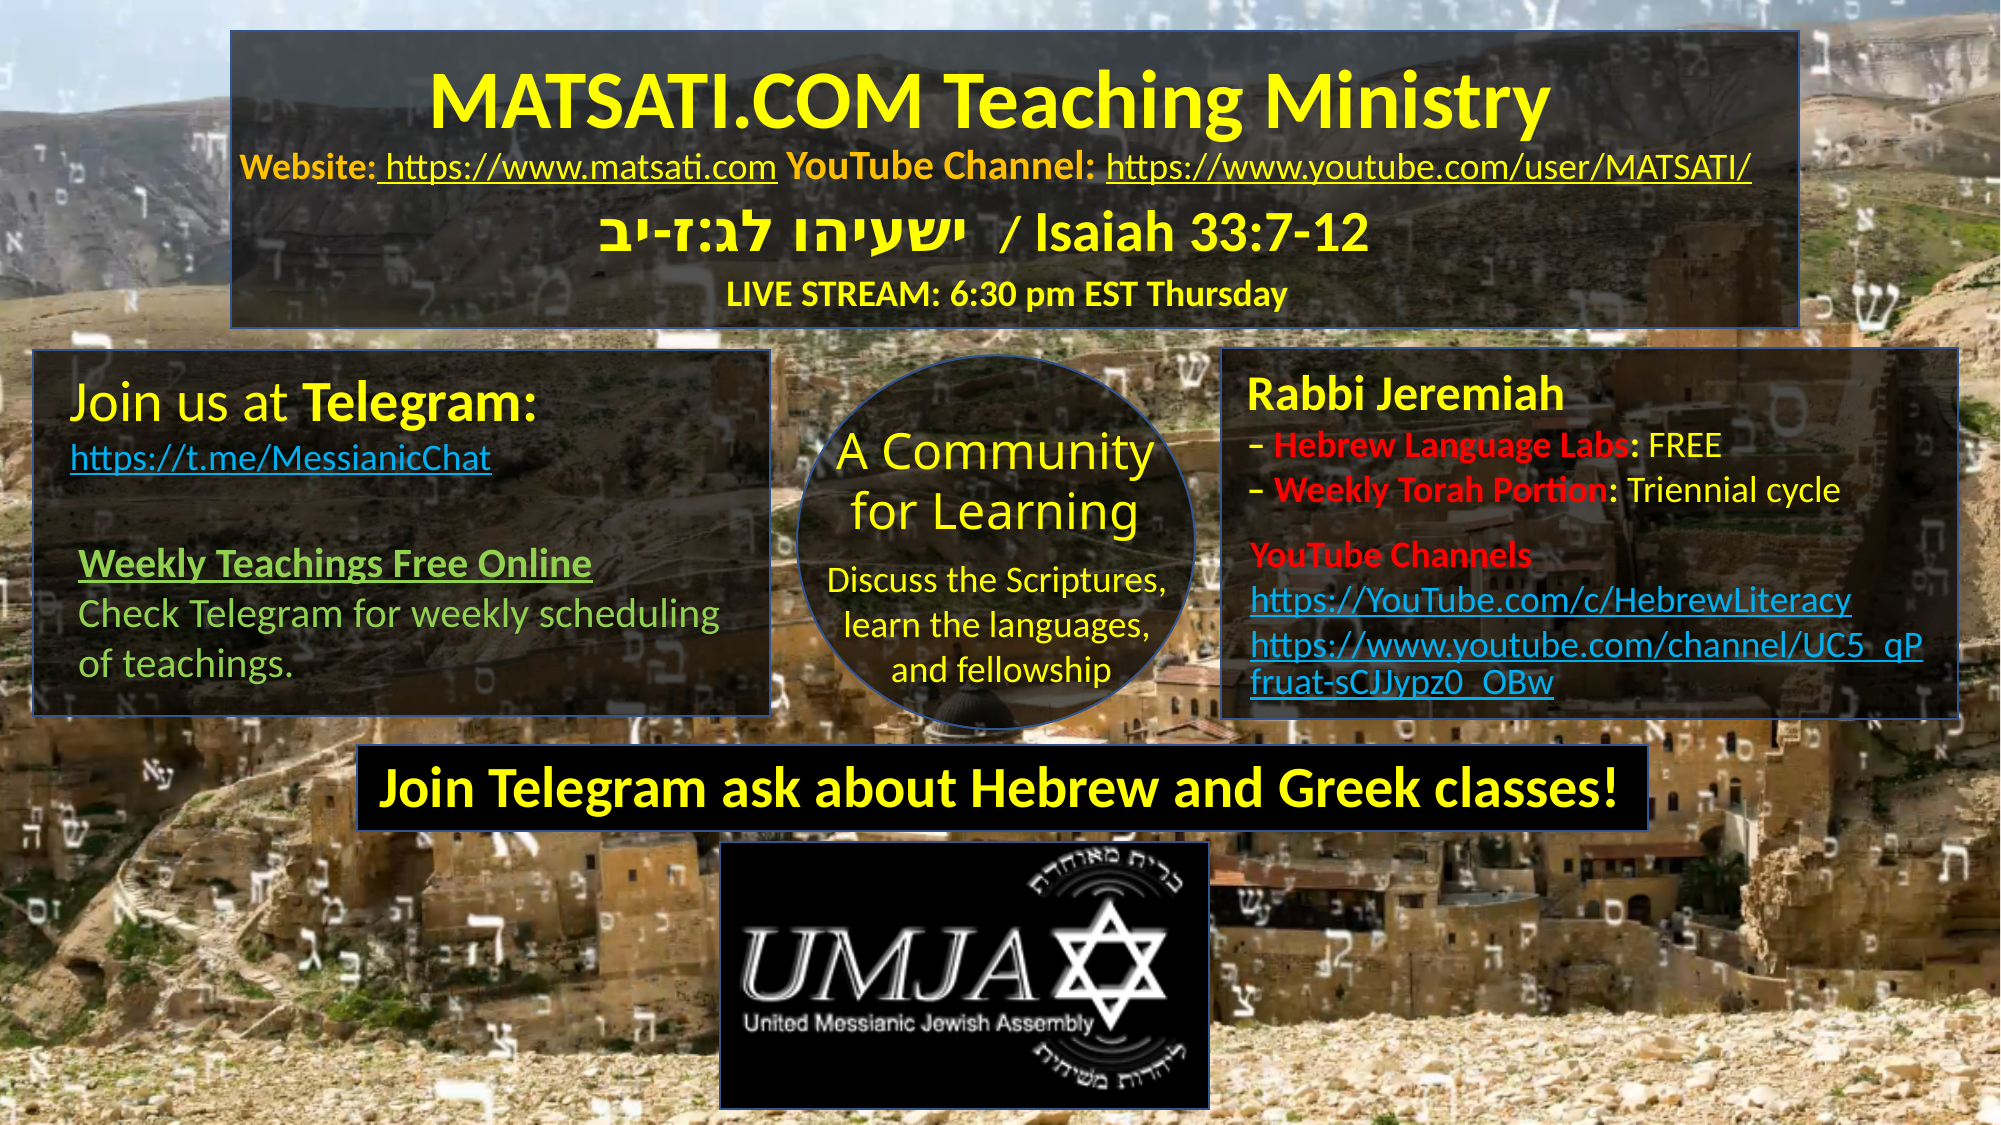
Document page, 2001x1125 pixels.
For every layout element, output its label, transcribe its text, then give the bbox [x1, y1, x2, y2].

text_box [356, 827, 1649, 832]
text_box MATSATI.COM Teaching Ministry [0, 37, 2000, 130]
text_box Website: https://www.matsati.com YouTube Channel: https://www.youtube.com/user/MATSATI/ [0, 130, 2000, 195]
text_box Discuss the Scriptures, learn the languages, and fellowship [802, 547, 1201, 698]
text_box [883, 698, 1108, 731]
text_box Rabbi Jeremiah – Hebrew Language Labs: FREE – Weekly Torah Portion: Triennial cycle [1232, 352, 1941, 563]
text_box [32, 349, 771, 717]
text_box LIVE STREAM: 6:30 pm EST Thursday [639, 271, 1377, 322]
text_box [1220, 347, 1959, 720]
text_box A Community for Learning [793, 411, 1198, 547]
text_box YouTube Channels https://YouTube.com/c/HebrewLiteracy https://www.youtube.com/channel/UC5_qPfruat-sCJJypz0_OBw [1235, 522, 1941, 718]
text_box Join Telegram ask about Hebrew and Greek classes! [15, 741, 1985, 827]
text_box ישעיהו לג:ז-יב / Isaiah 33:7-12 [402, 195, 1568, 271]
text_box [230, 195, 1800, 329]
text_box [852, 354, 1140, 411]
text_box [796, 547, 802, 588]
text_box Join us at Telegram: https://t.me/MessianicChat [55, 355, 744, 486]
text_box Weekly Teachings Free Online Check Telegram for weekly scheduling of teachings. [63, 528, 736, 693]
picture [0, 0, 2001, 1125]
text_box [230, 30, 1800, 37]
